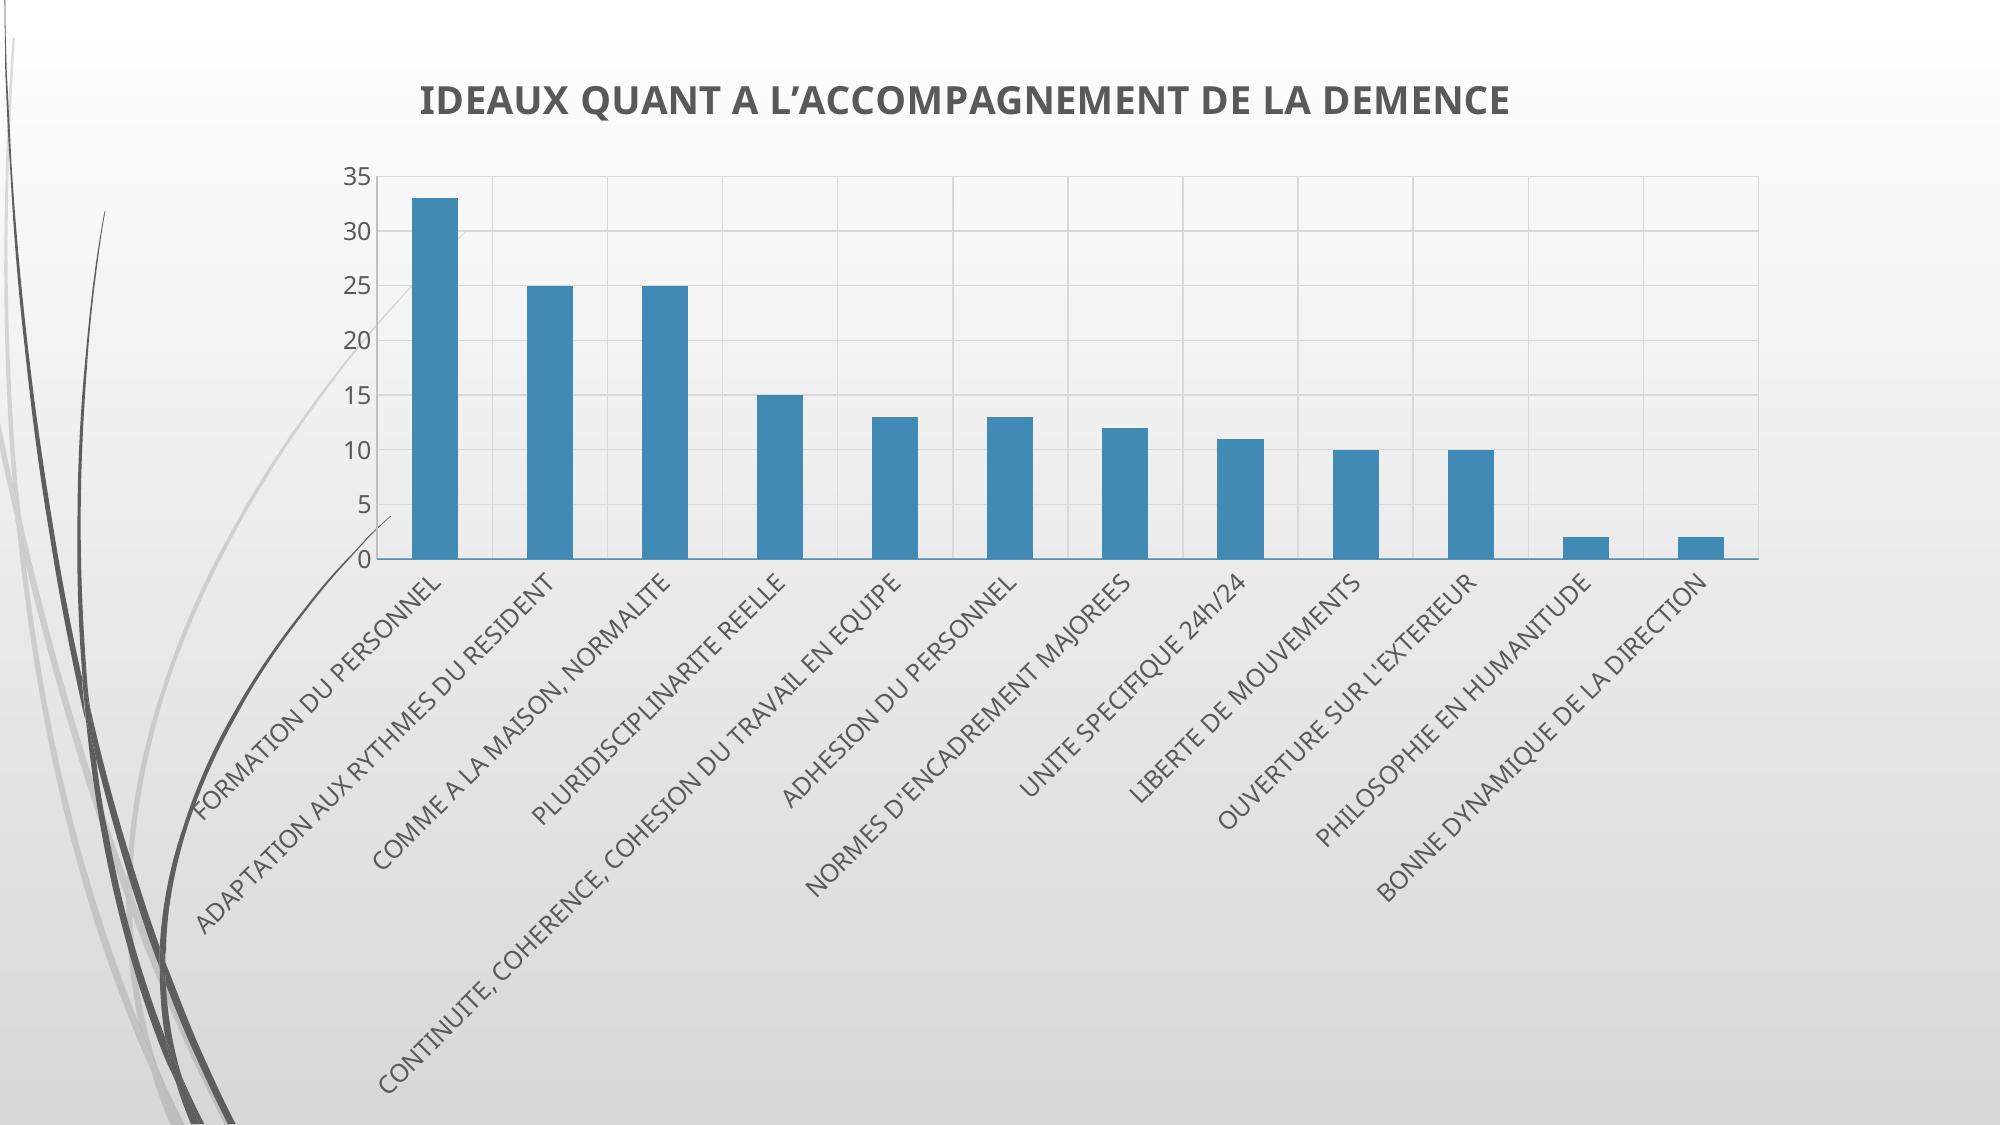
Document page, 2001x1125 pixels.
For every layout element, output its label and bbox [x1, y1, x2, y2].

chart [150, 30, 1792, 1125]
